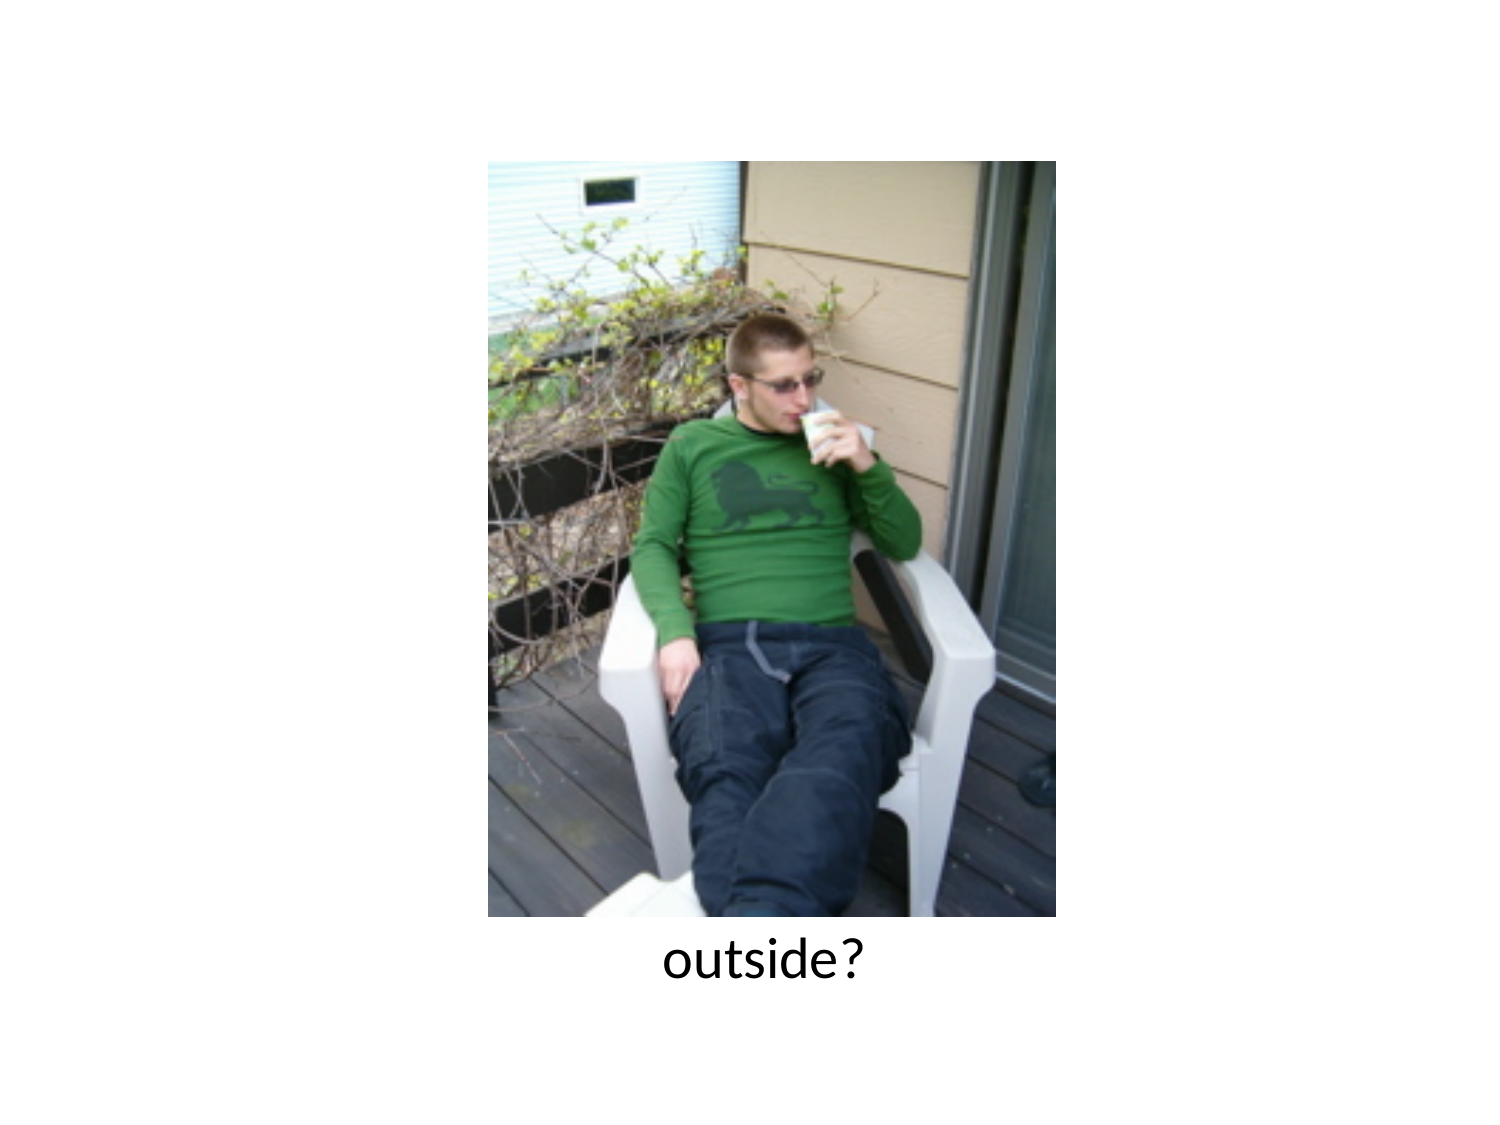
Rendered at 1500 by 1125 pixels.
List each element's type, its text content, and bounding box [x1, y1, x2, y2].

picture [488, 161, 1056, 917]
title outside? [488, 924, 1041, 994]
